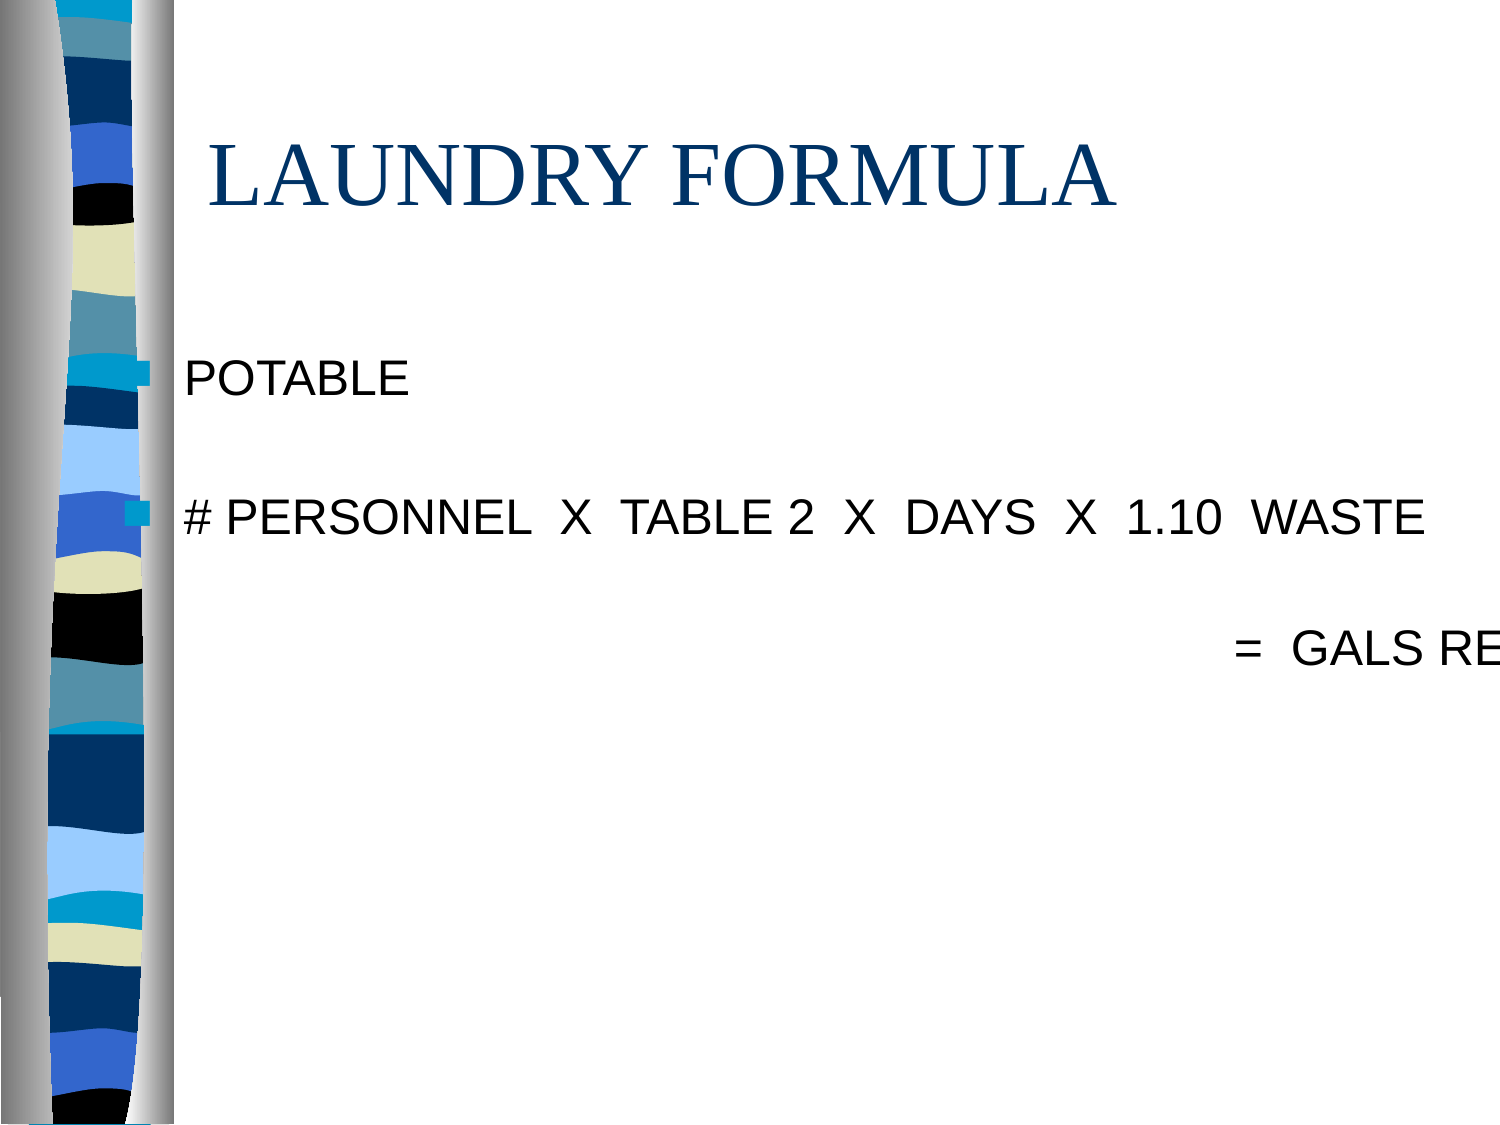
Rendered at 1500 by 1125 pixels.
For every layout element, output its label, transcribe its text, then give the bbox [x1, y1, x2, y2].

list POTABLE # PERSONNEL X TABLE 2 X DAYS X 1.10 WASTE = GALS REQ [112, 337, 1500, 1013]
title LAUNDRY FORMULA [192, 74, 1468, 263]
